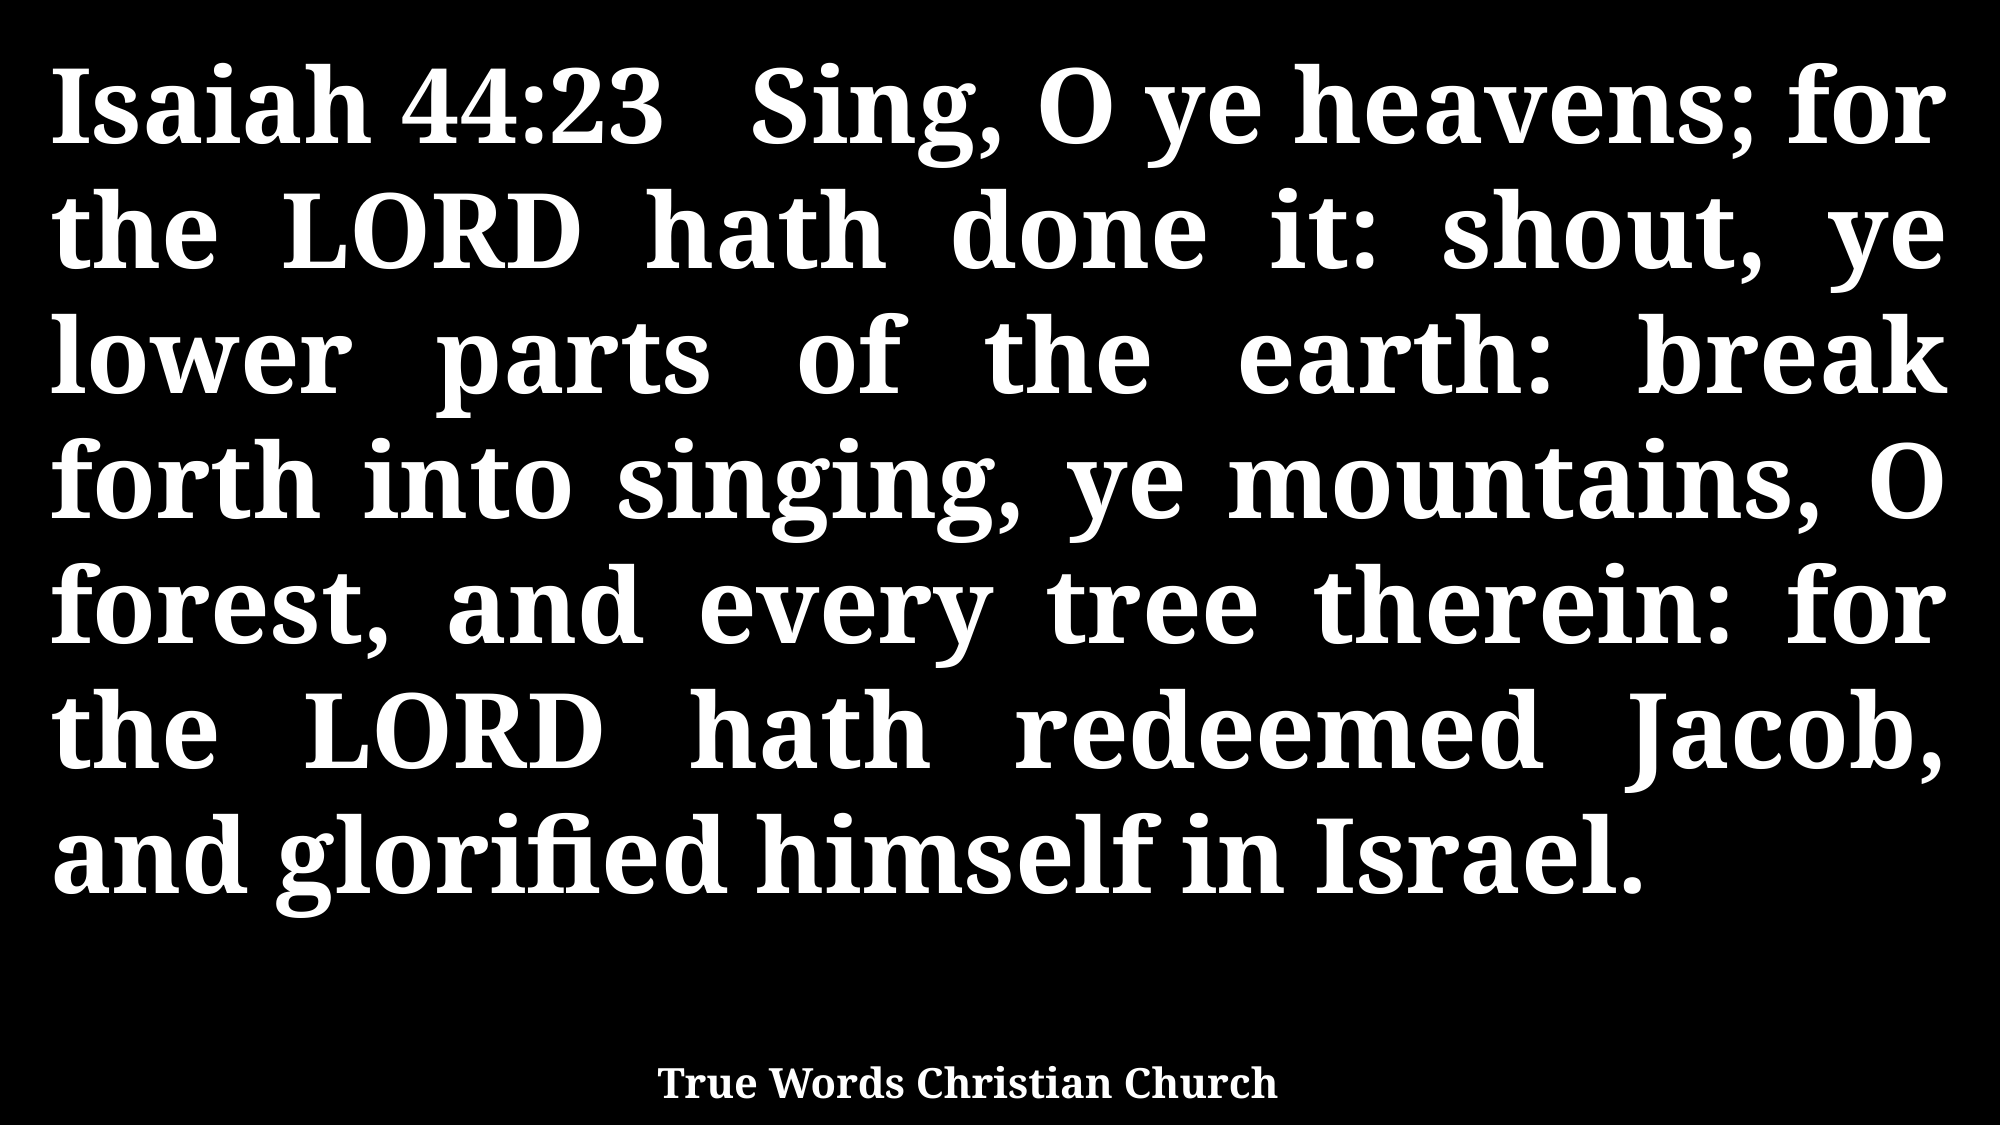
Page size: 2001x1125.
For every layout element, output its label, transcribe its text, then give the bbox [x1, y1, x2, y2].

text_box True Words Christian Church [642, 1049, 1294, 1114]
text_box Isaiah 44:23 Sing, O ye heavens; for the LORD hath done it: shout, ye lower parts of the earth: break forth into singing, ye mountains, O forest, and every tree therein: for the LORD hath redeemed Jacob, and glorified himself in Israel. [35, 32, 1965, 922]
